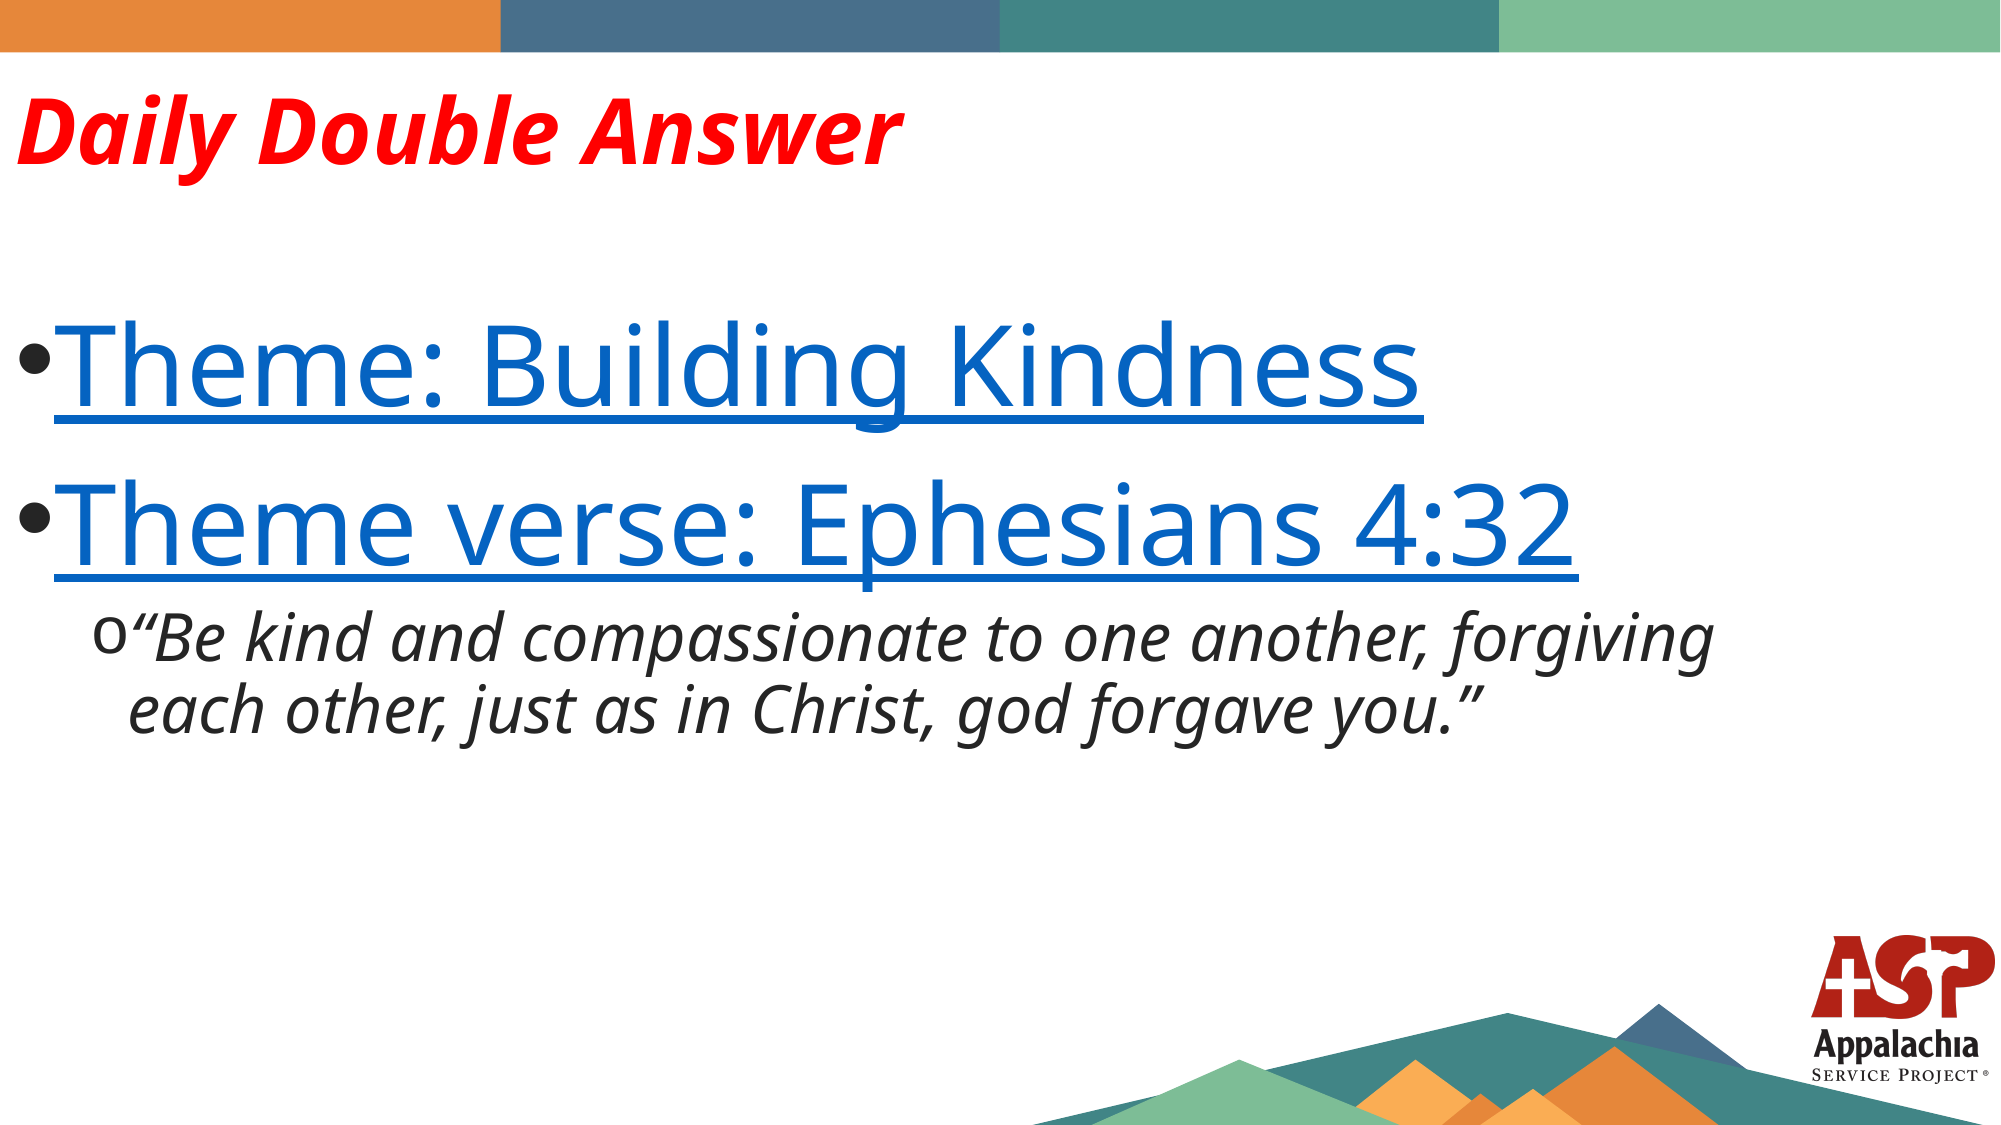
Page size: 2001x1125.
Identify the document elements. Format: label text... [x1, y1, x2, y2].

picture [1811, 935, 1995, 1084]
title Daily Double Answer [0, 15, 1782, 254]
list Theme: Building Kindness Theme verse: Ephesians 4:32 “Be kind and compassionate to one another, forgiving each other, just as in Christ, god forgave you.” [0, 289, 1782, 1005]
